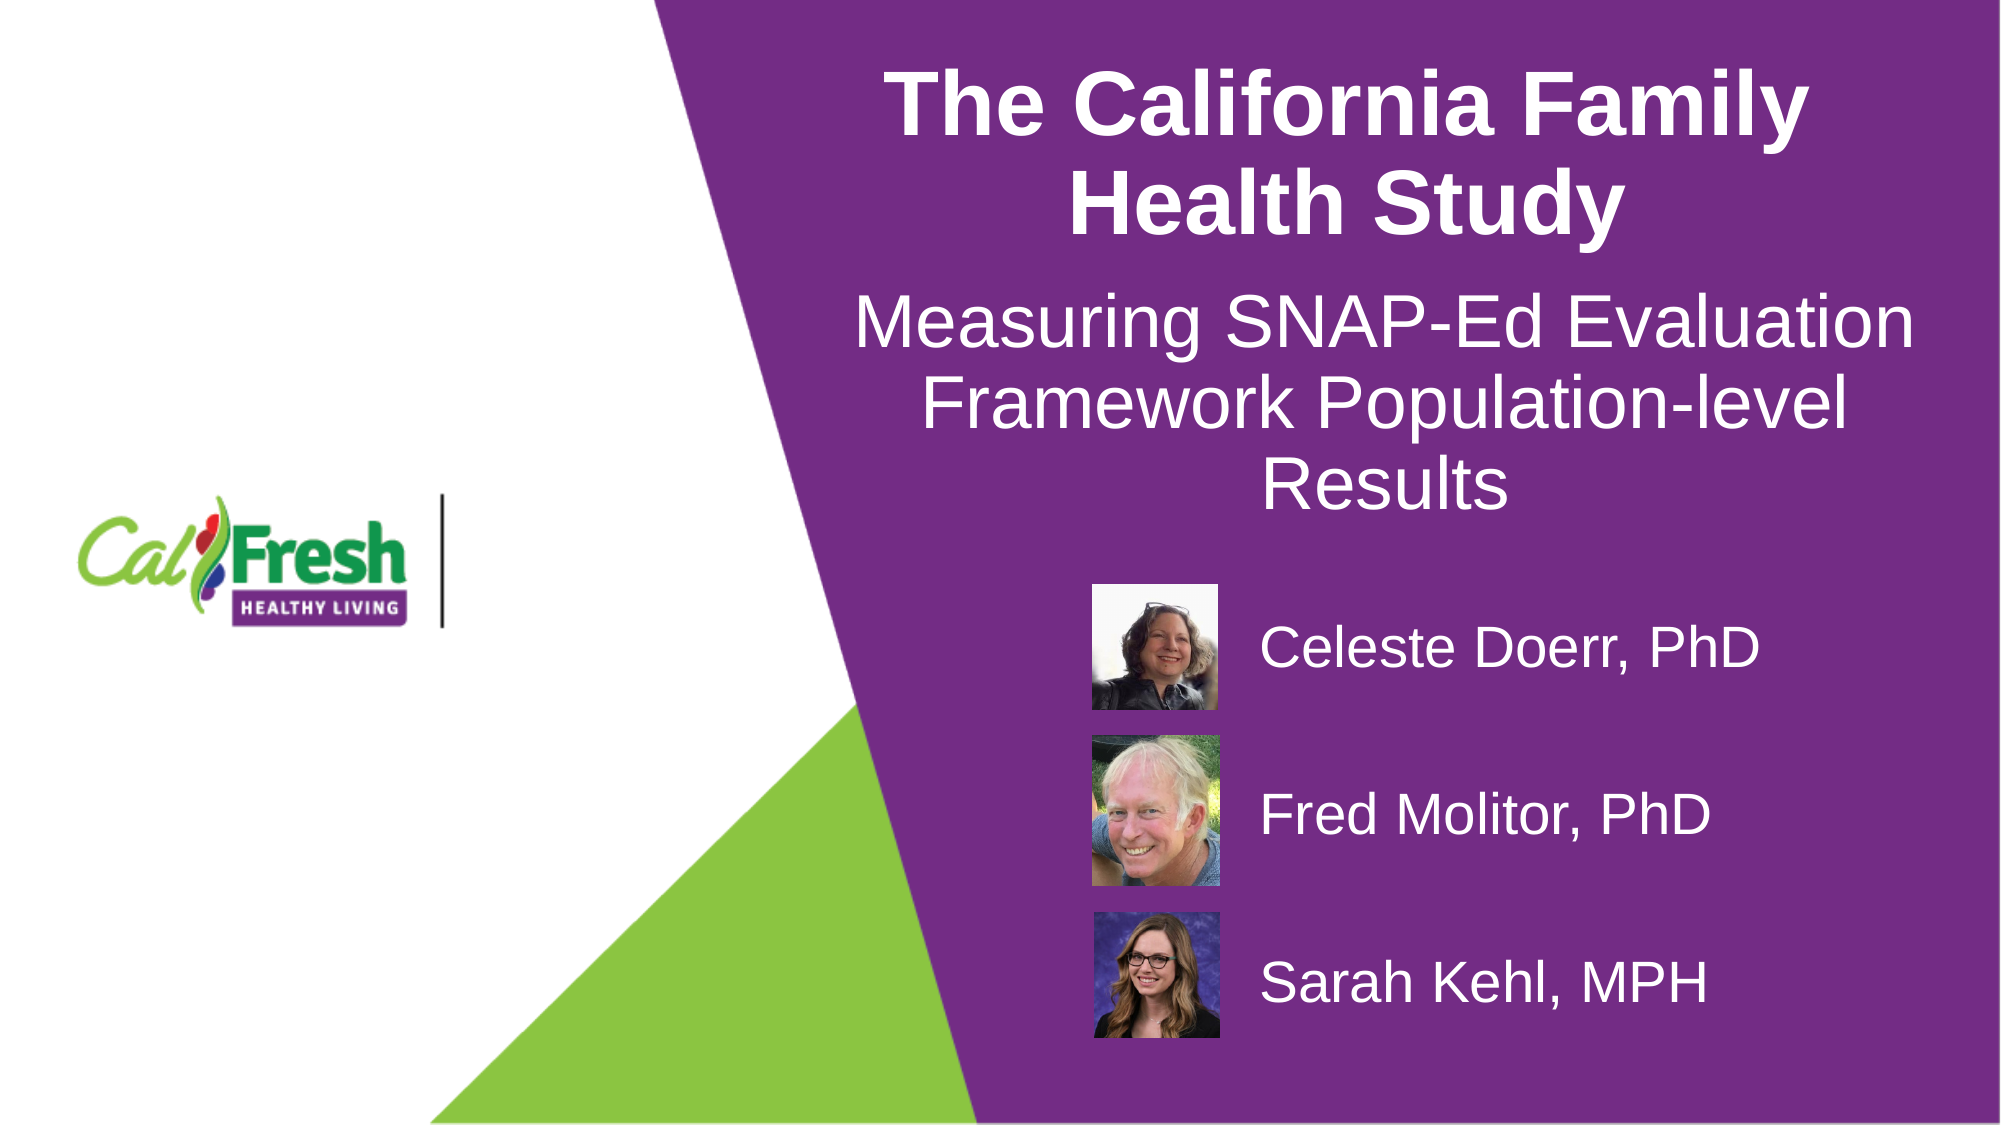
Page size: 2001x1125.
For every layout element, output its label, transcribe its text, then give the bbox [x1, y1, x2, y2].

title The California Family Health Study [747, 32, 1948, 263]
text_box Celeste Doerr, PhD Fred Molitor, PhD Sarah Kehl, MPH [1244, 519, 2000, 1027]
picture [0, 0, 2001, 1125]
subtitle Measuring SNAP-Ed Evaluation Framework Population-level Results [822, 275, 1948, 559]
